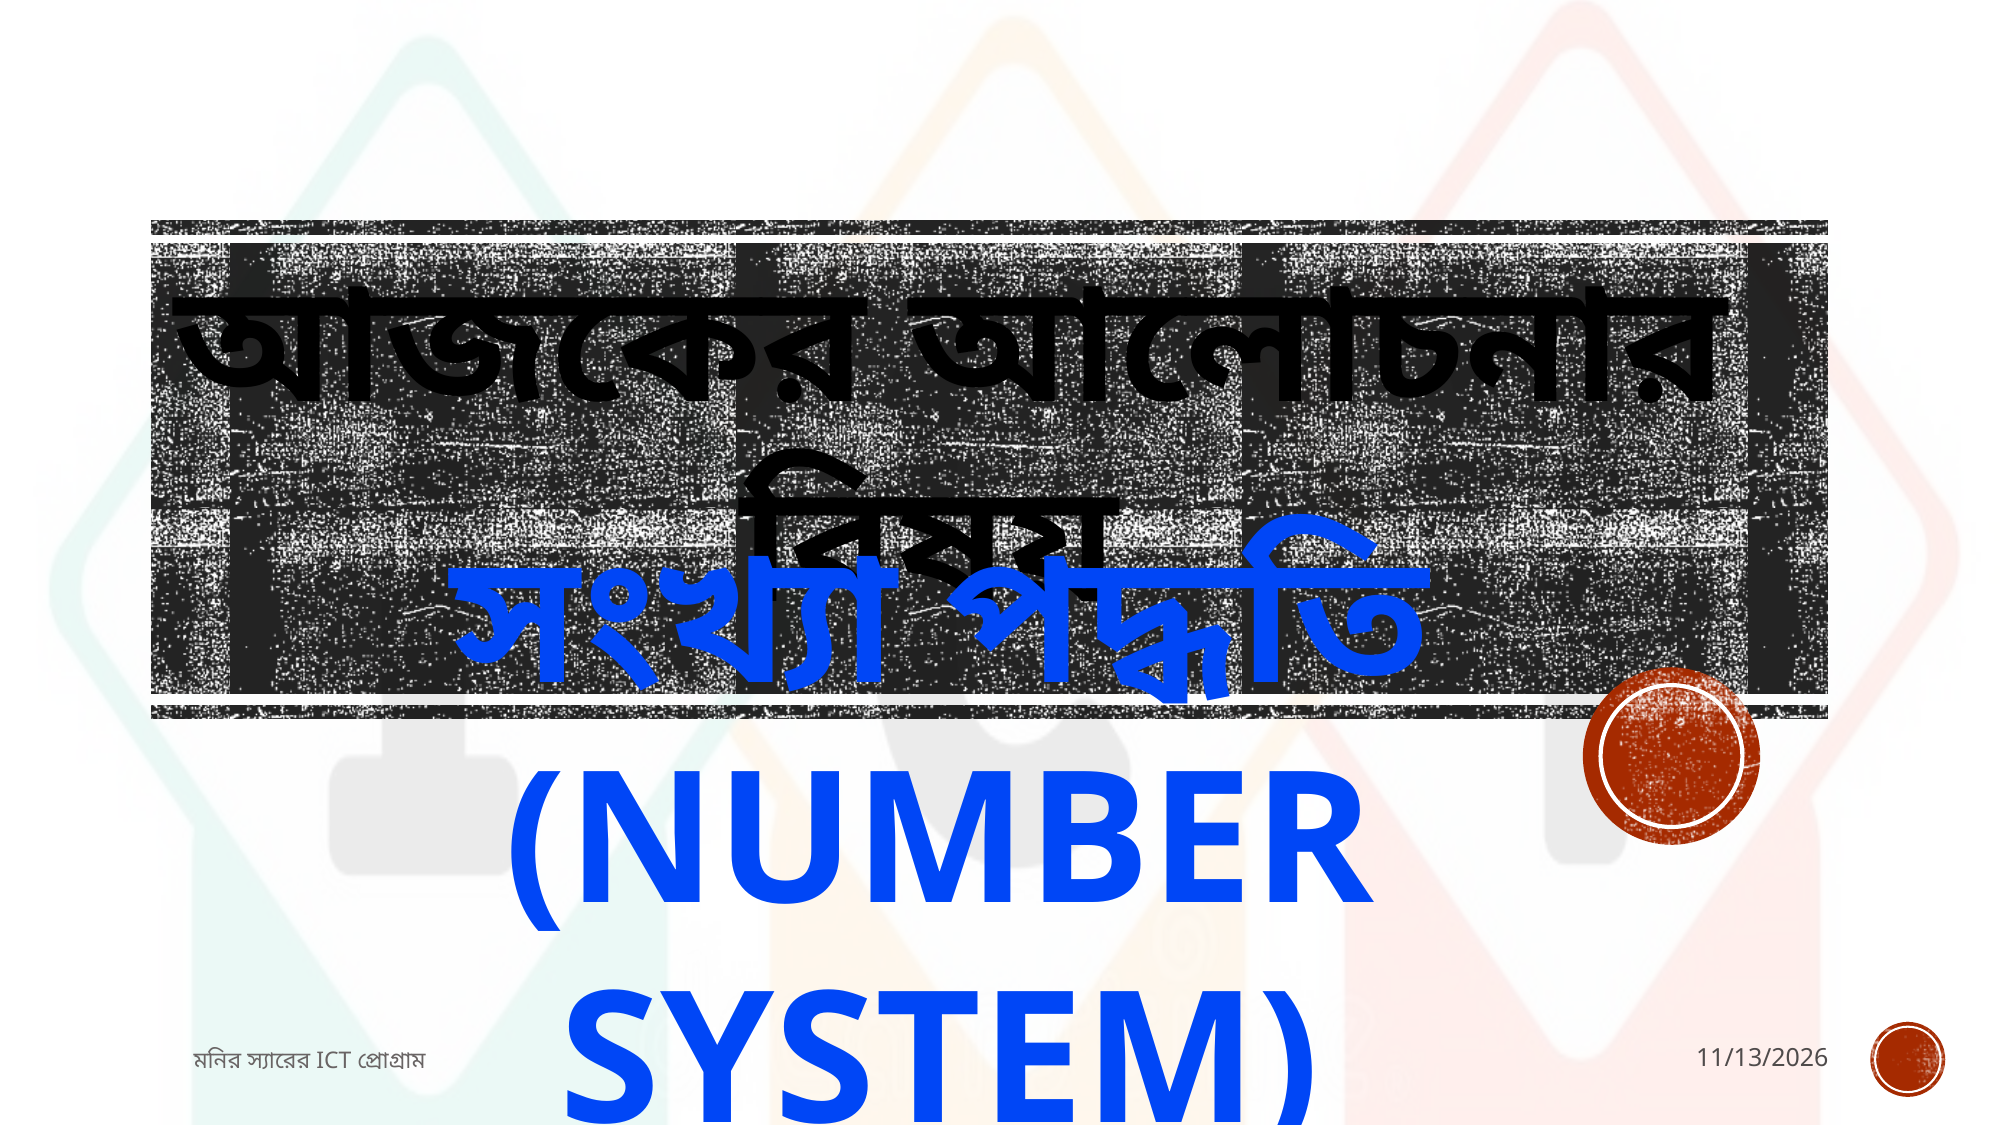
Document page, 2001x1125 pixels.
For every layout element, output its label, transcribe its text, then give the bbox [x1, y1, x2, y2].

footer মনির স্যারের ICT প্রোগ্রাম [178, 1028, 1217, 1089]
text_box আজকের আলোচনার বিষয় [26, 226, 1876, 642]
text_box সংখ্যা পদ্ধতি (Number System) [128, 492, 1751, 1125]
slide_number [1751, 1028, 1844, 1089]
